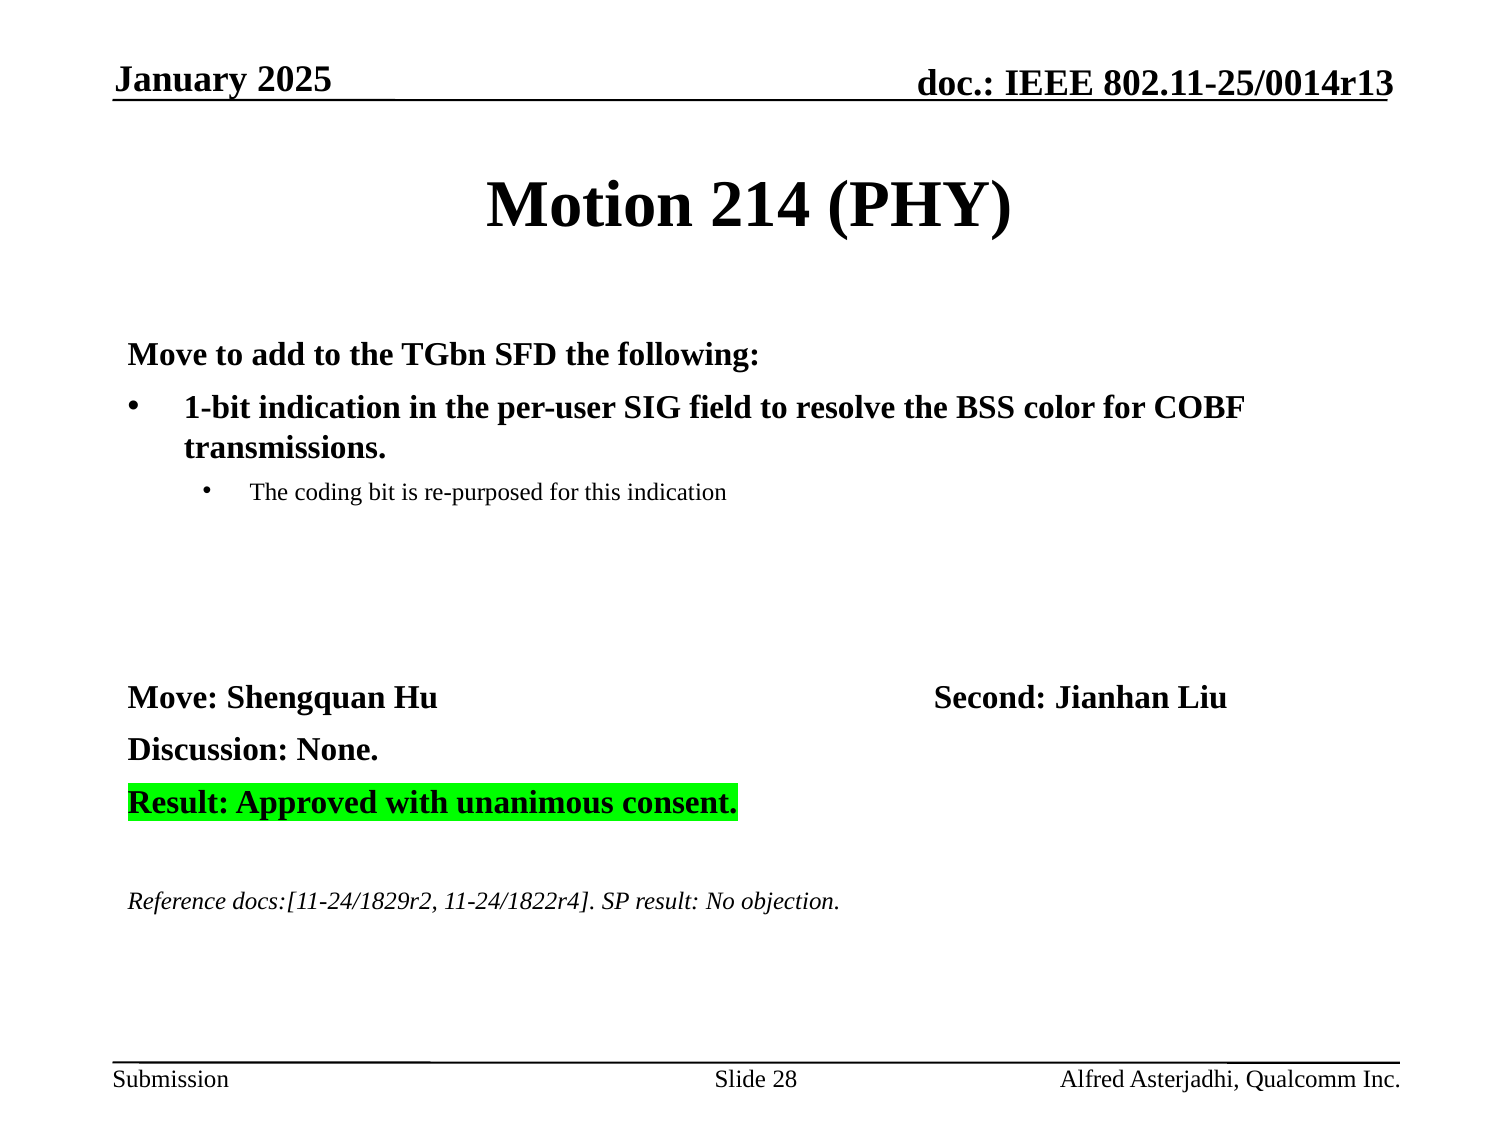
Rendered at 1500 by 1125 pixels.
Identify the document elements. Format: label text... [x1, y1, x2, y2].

list Move to add to the TGbn SFD the following: 1-bit indication in the per-user SIG field to resolve the BSS color for COBF transmissions. The coding bit is re-purposed for this indication Move: Shengquan Hu Second: Jianhan Liu Discussion: None. Result: Approved with unanimous consent. Reference docs:[11-24/1829r2, 11-24/1822r4]. SP result: No objection. [112, 324, 1388, 1000]
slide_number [114, 54, 423, 100]
title Motion 214 (PHY) [112, 112, 1388, 288]
slide_number Slide 28 [712, 1061, 800, 1123]
footer Alfred Asterjadhi, Qualcomm Inc. [878, 1061, 1402, 1093]
